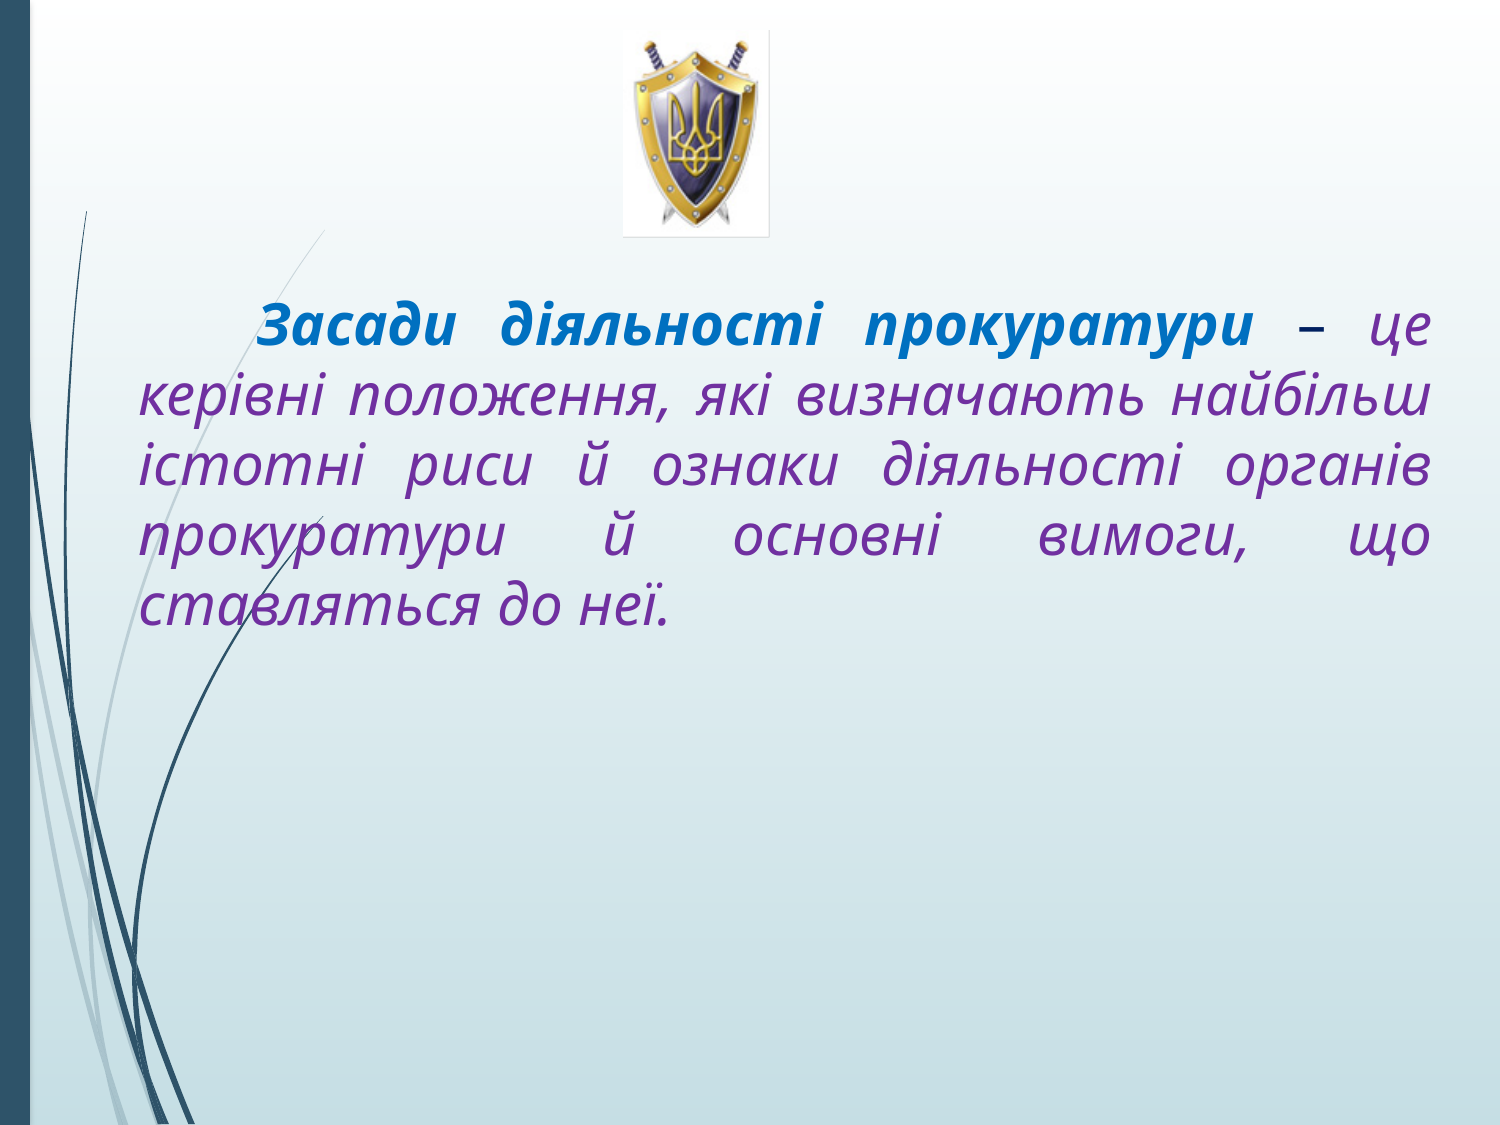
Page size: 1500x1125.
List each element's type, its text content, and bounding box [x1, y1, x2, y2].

picture [623, 30, 771, 239]
text_box Засади діяльності прокуратури – це керівні положення, які визначають найбільш істотні риси й ознаки діяльності органів прокуратури й основні вимоги, що ставляться до неї. [123, 219, 1447, 645]
